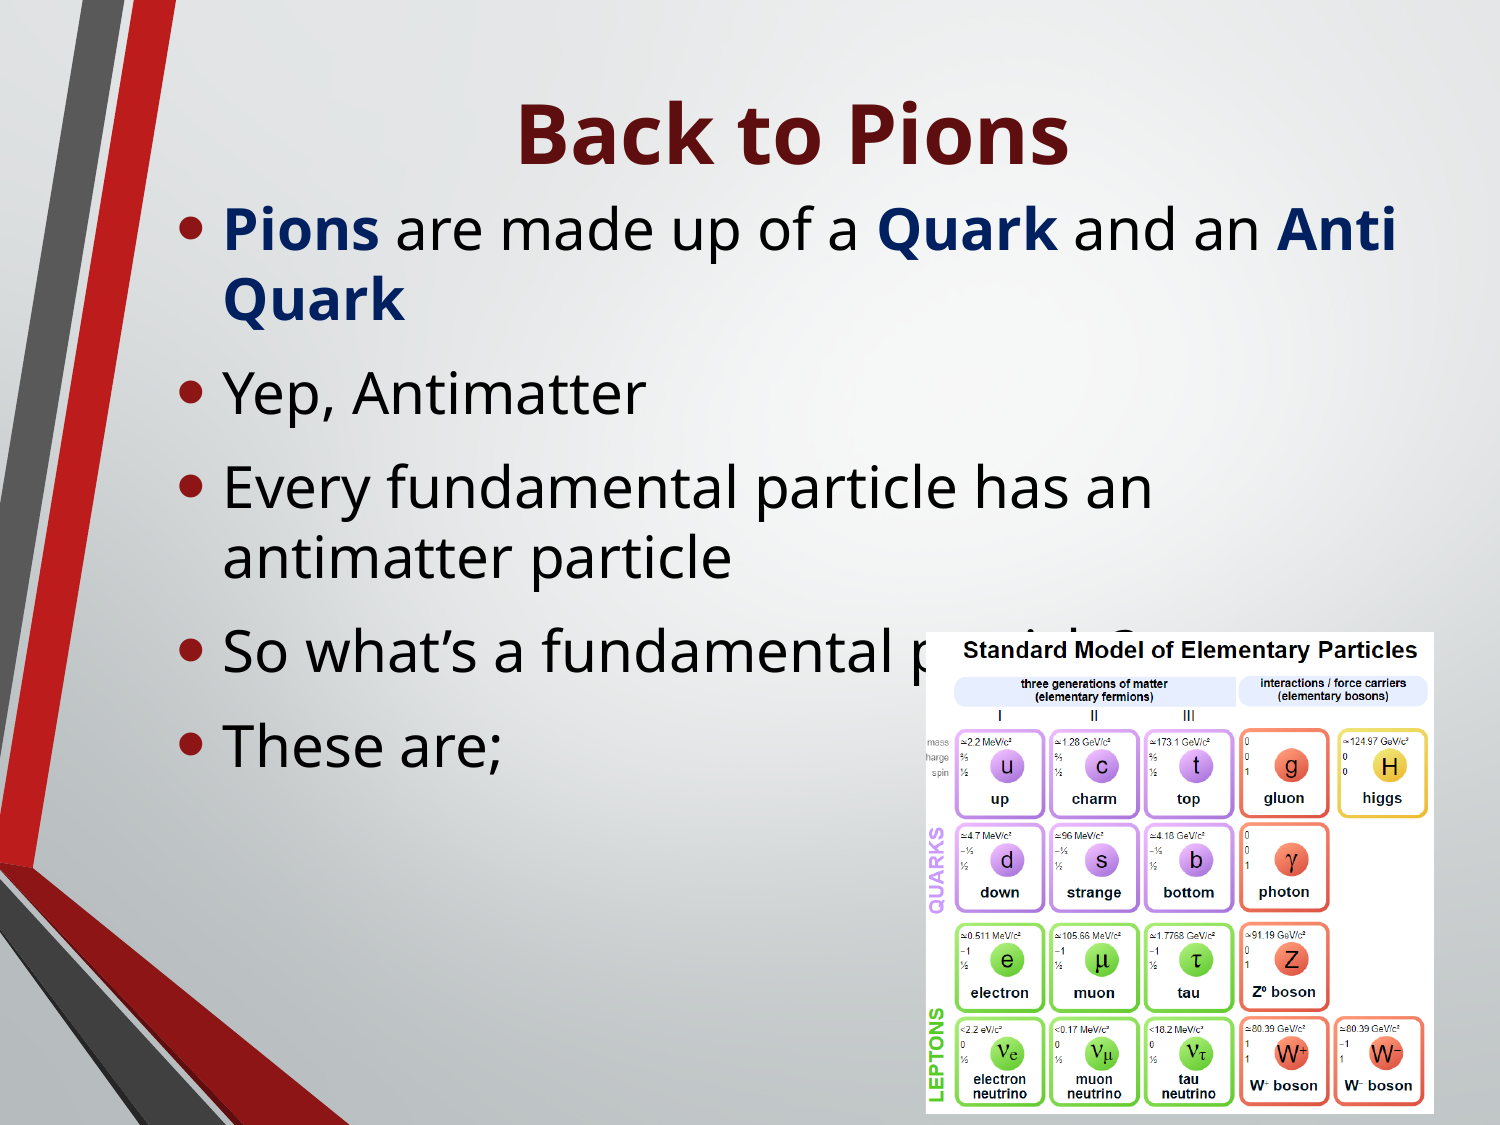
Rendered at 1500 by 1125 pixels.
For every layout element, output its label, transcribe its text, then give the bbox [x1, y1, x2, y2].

picture [925, 631, 1435, 1115]
list Pions are made up of a Quark and an Anti Quark Yep, Antimatter Every fundamental particle has an antimatter particle So what’s a fundamental particle? These are; [161, 184, 1425, 985]
title Back to Pions [161, 54, 1425, 184]
